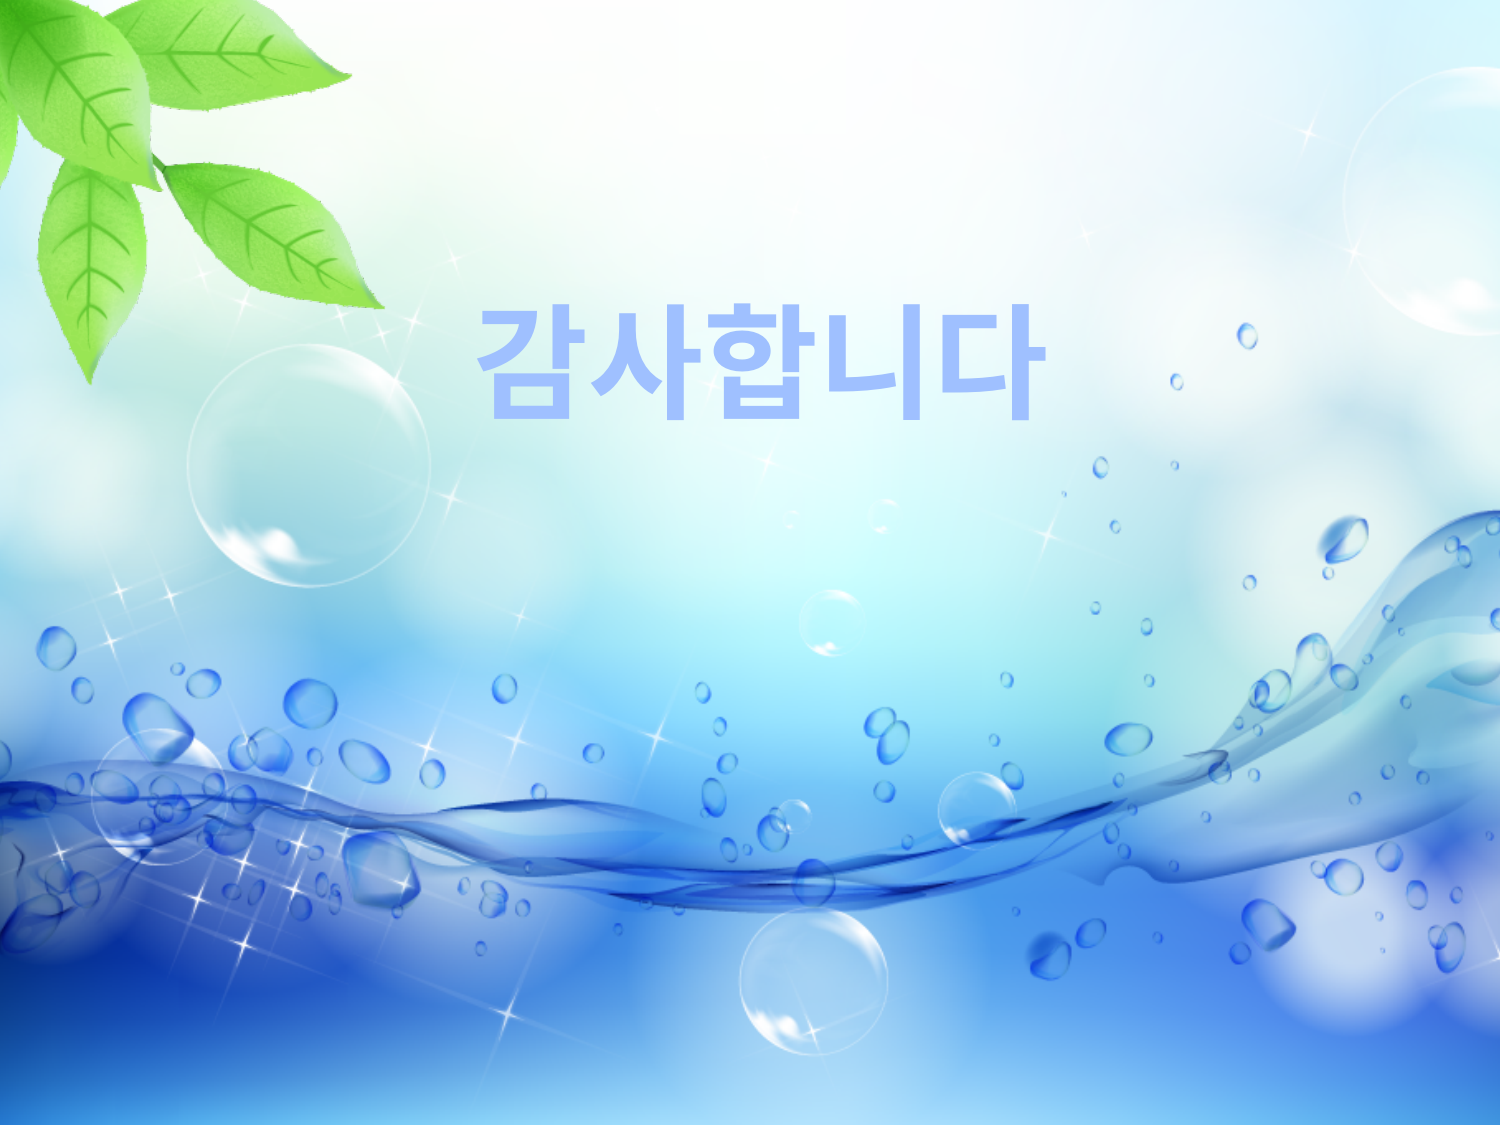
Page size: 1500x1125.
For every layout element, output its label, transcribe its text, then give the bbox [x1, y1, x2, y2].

picture [0, 0, 1500, 1125]
text_box 감사합니다 [101, 297, 1422, 442]
